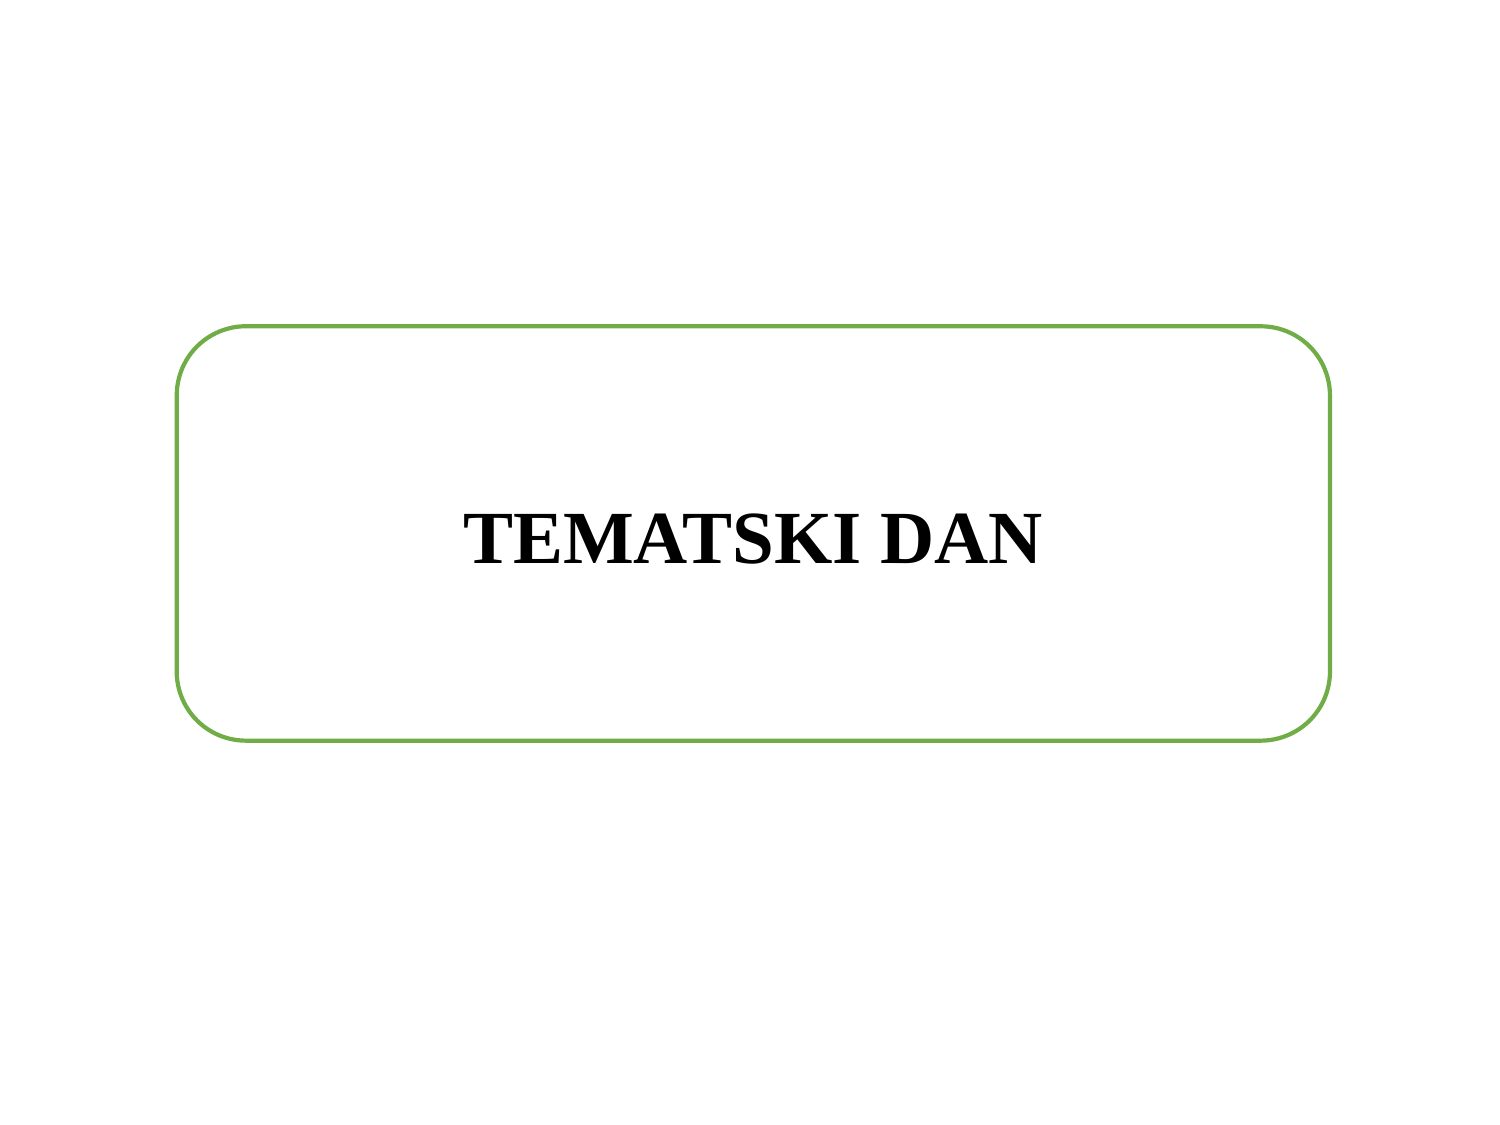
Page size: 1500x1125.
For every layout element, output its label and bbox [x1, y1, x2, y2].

text_box [176, 326, 1330, 741]
